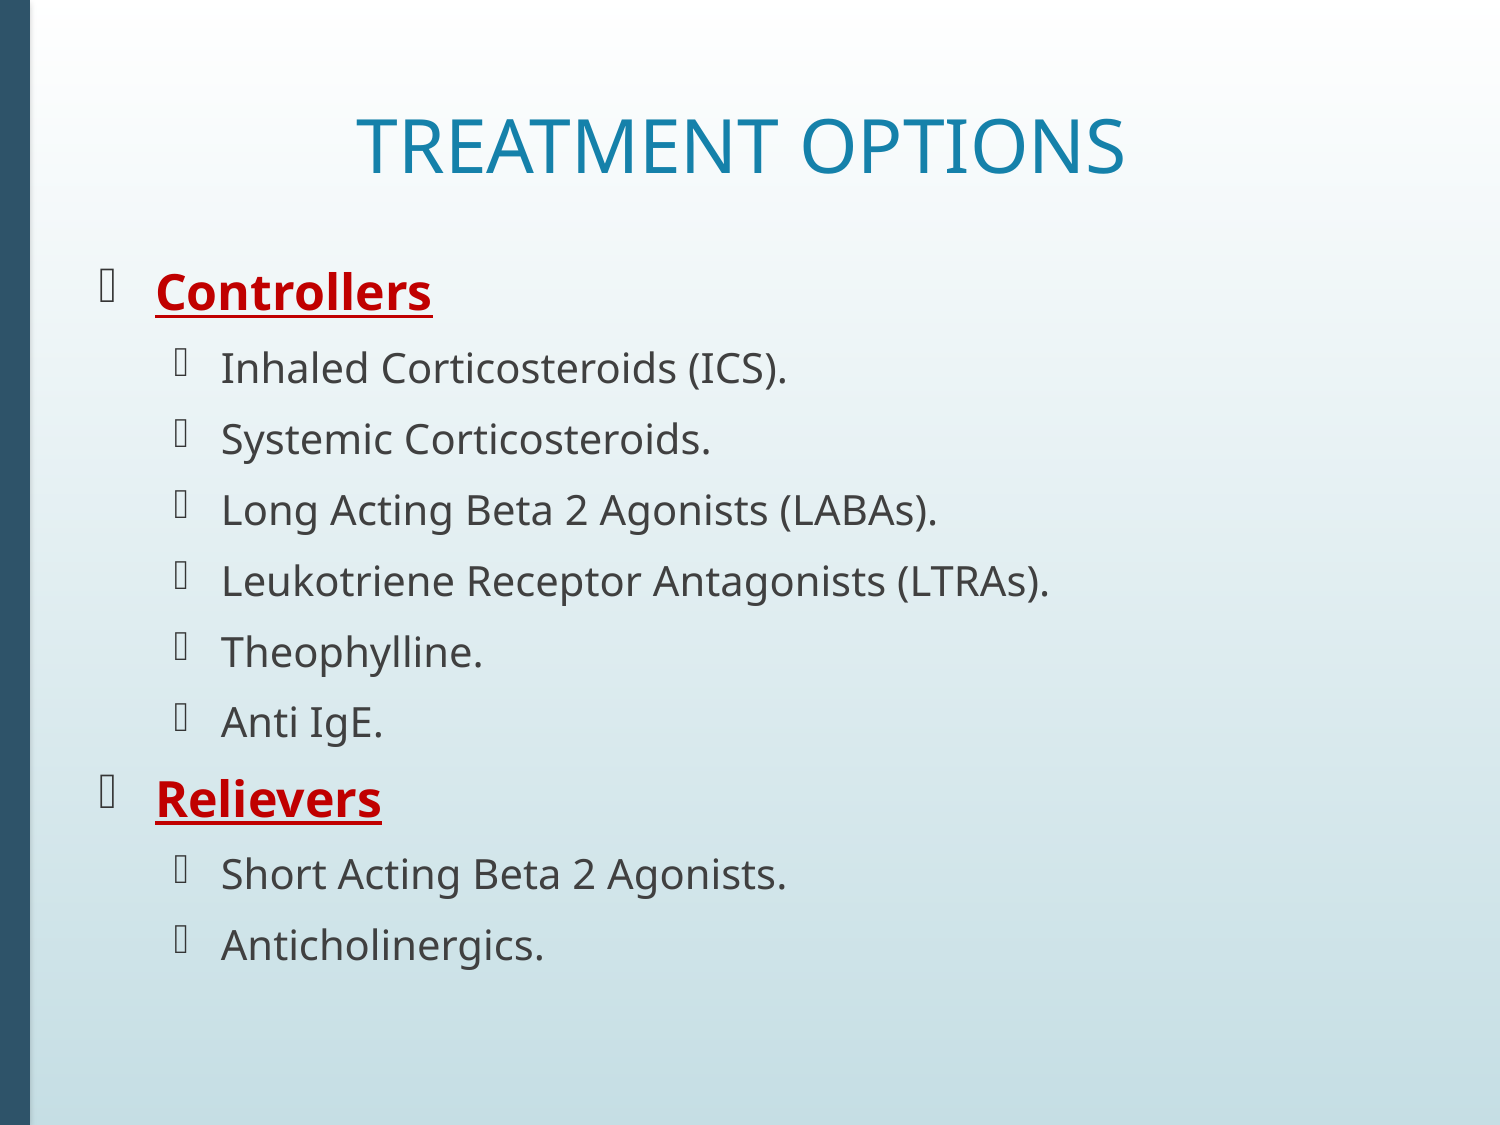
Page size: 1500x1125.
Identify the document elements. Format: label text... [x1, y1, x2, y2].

list Controllers Inhaled Corticosteroids (ICS). Systemic Corticosteroids. Long Acting Beta 2 Agonists (LABAs). Leukotriene Receptor Antagonists (LTRAs). Theophylline. Anti IgE. Relievers Short Acting Beta 2 Agonists. Anticholinergics. [83, 253, 1400, 1047]
title Treatment Options [83, 72, 1400, 216]
